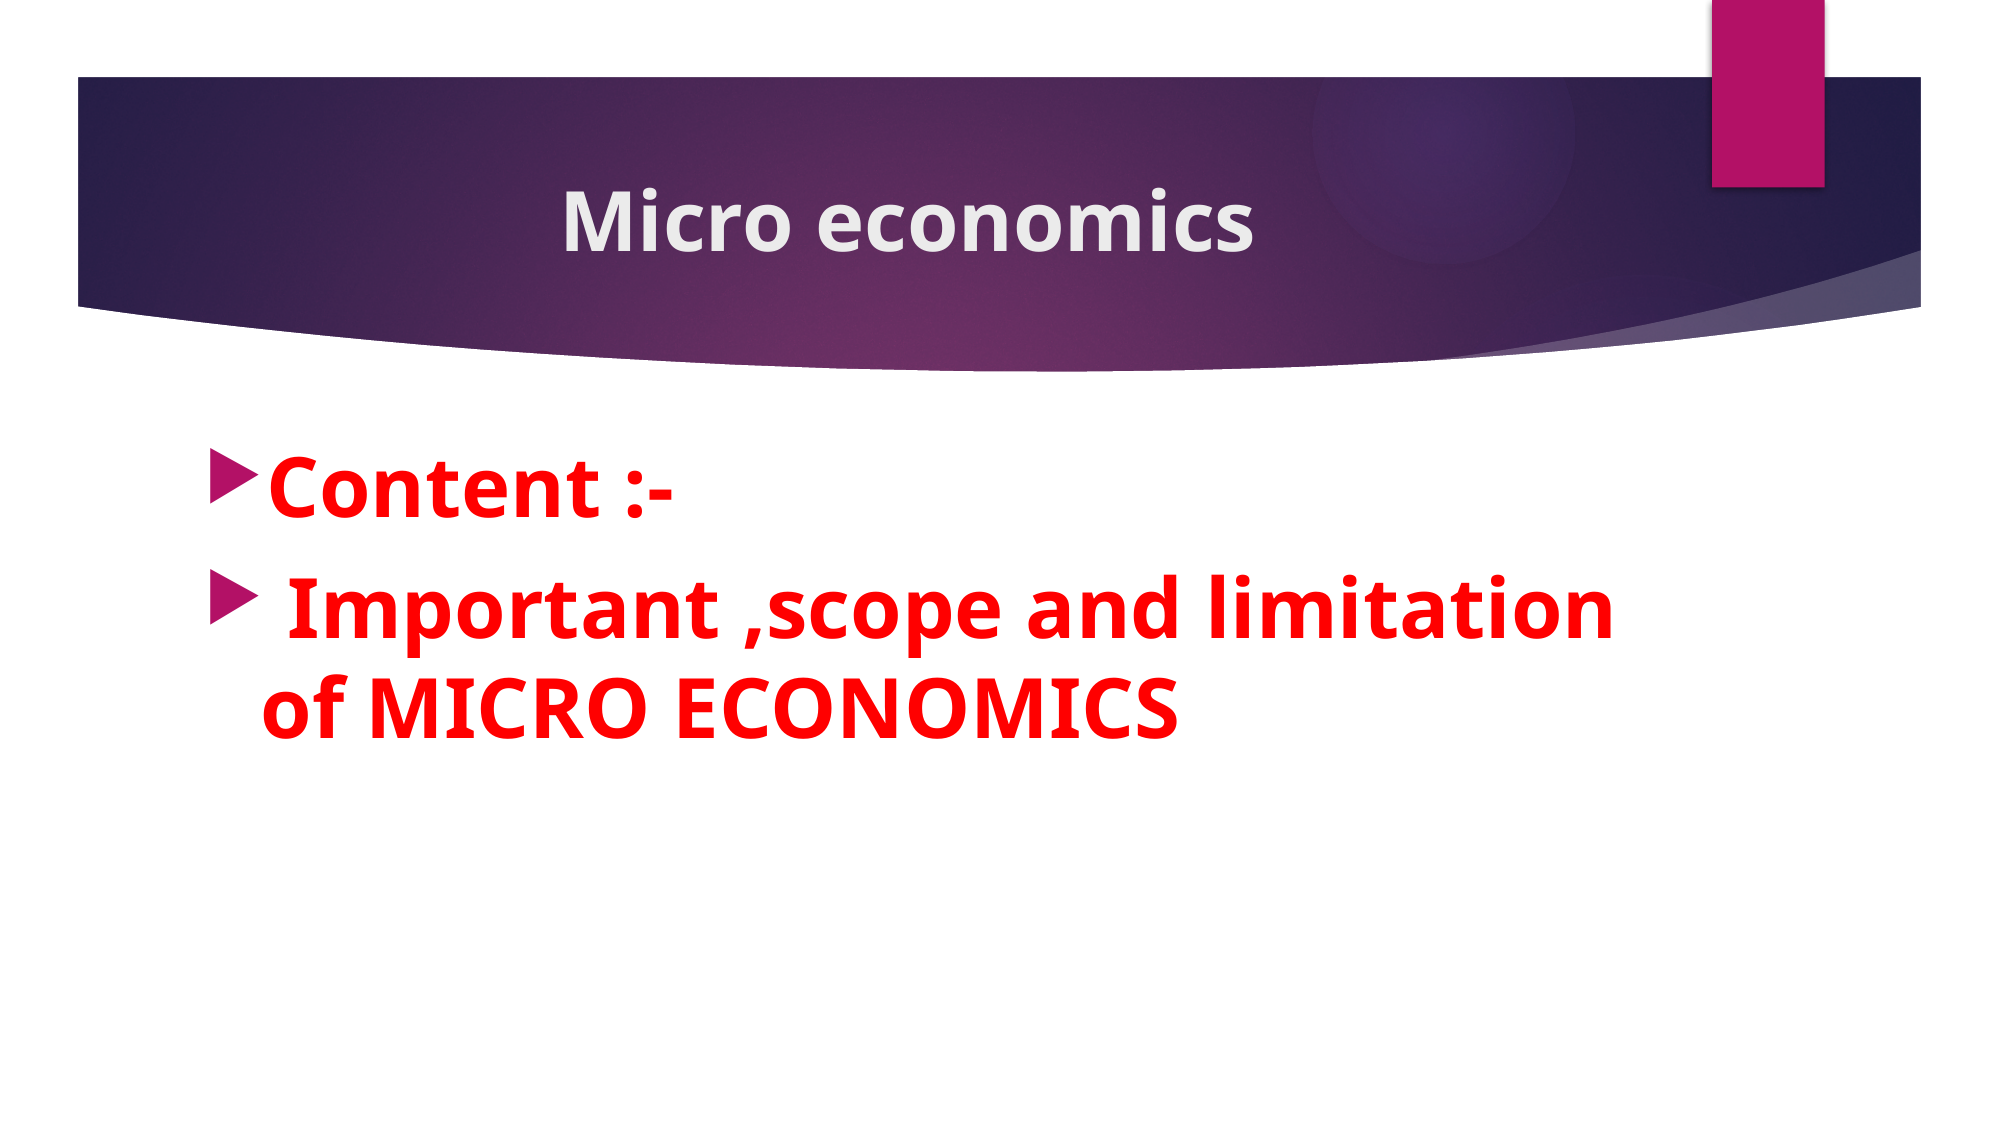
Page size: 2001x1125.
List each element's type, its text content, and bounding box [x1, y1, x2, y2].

list Content :- Important ,scope and limitation of MICRO ECONOMICS [189, 427, 1638, 988]
title Micro economics [189, 159, 1627, 276]
